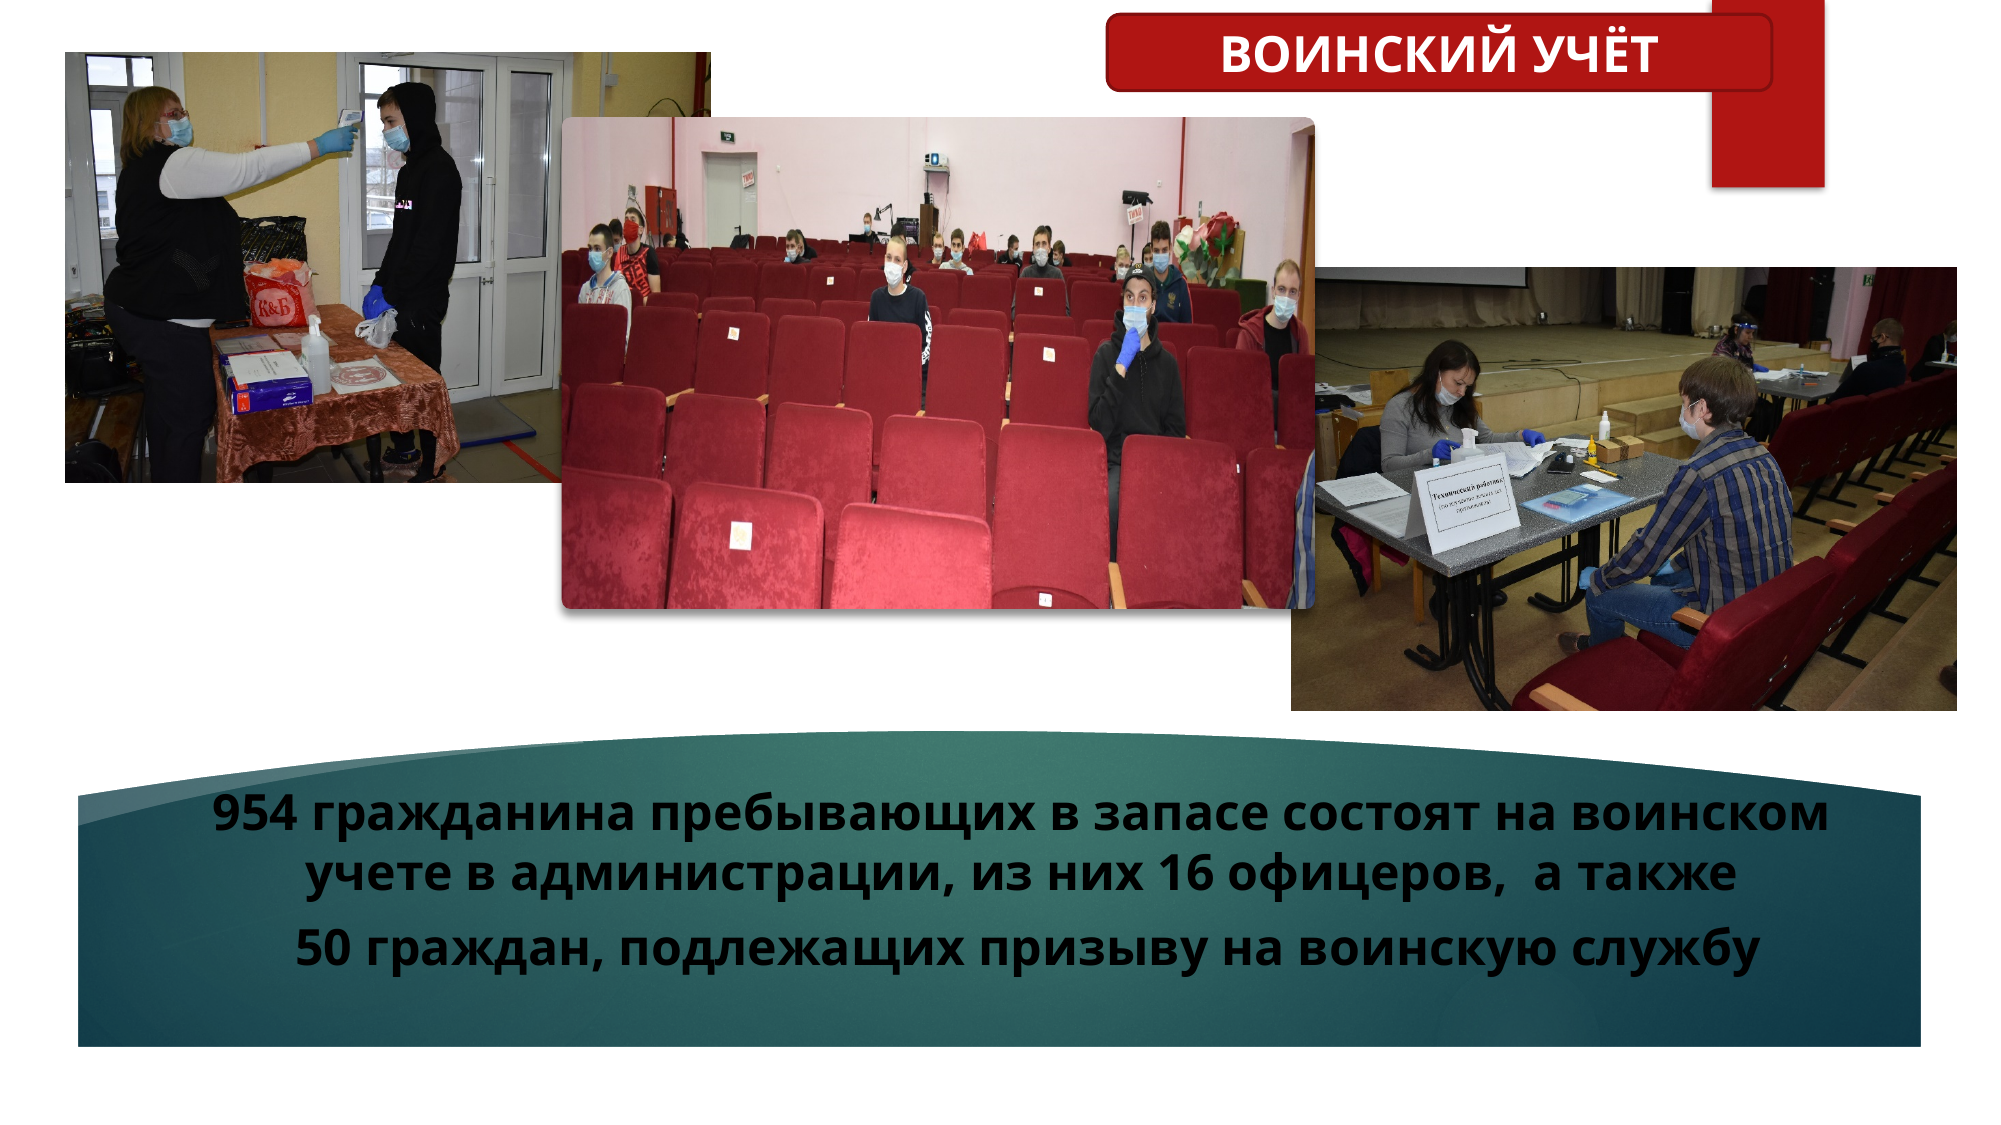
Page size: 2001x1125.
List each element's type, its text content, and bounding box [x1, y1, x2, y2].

list 50 граждан, подлежащих призыву на воинскую службу [189, 908, 1855, 990]
title 954 гражданина пребывающих в запасе состоят на воинском учете в администрации, из них 16 офицеров, а также [189, 735, 1855, 908]
picture [65, 52, 1957, 711]
text_box ВОИНСКИЙ УЧЁТ [1105, 12, 1774, 93]
